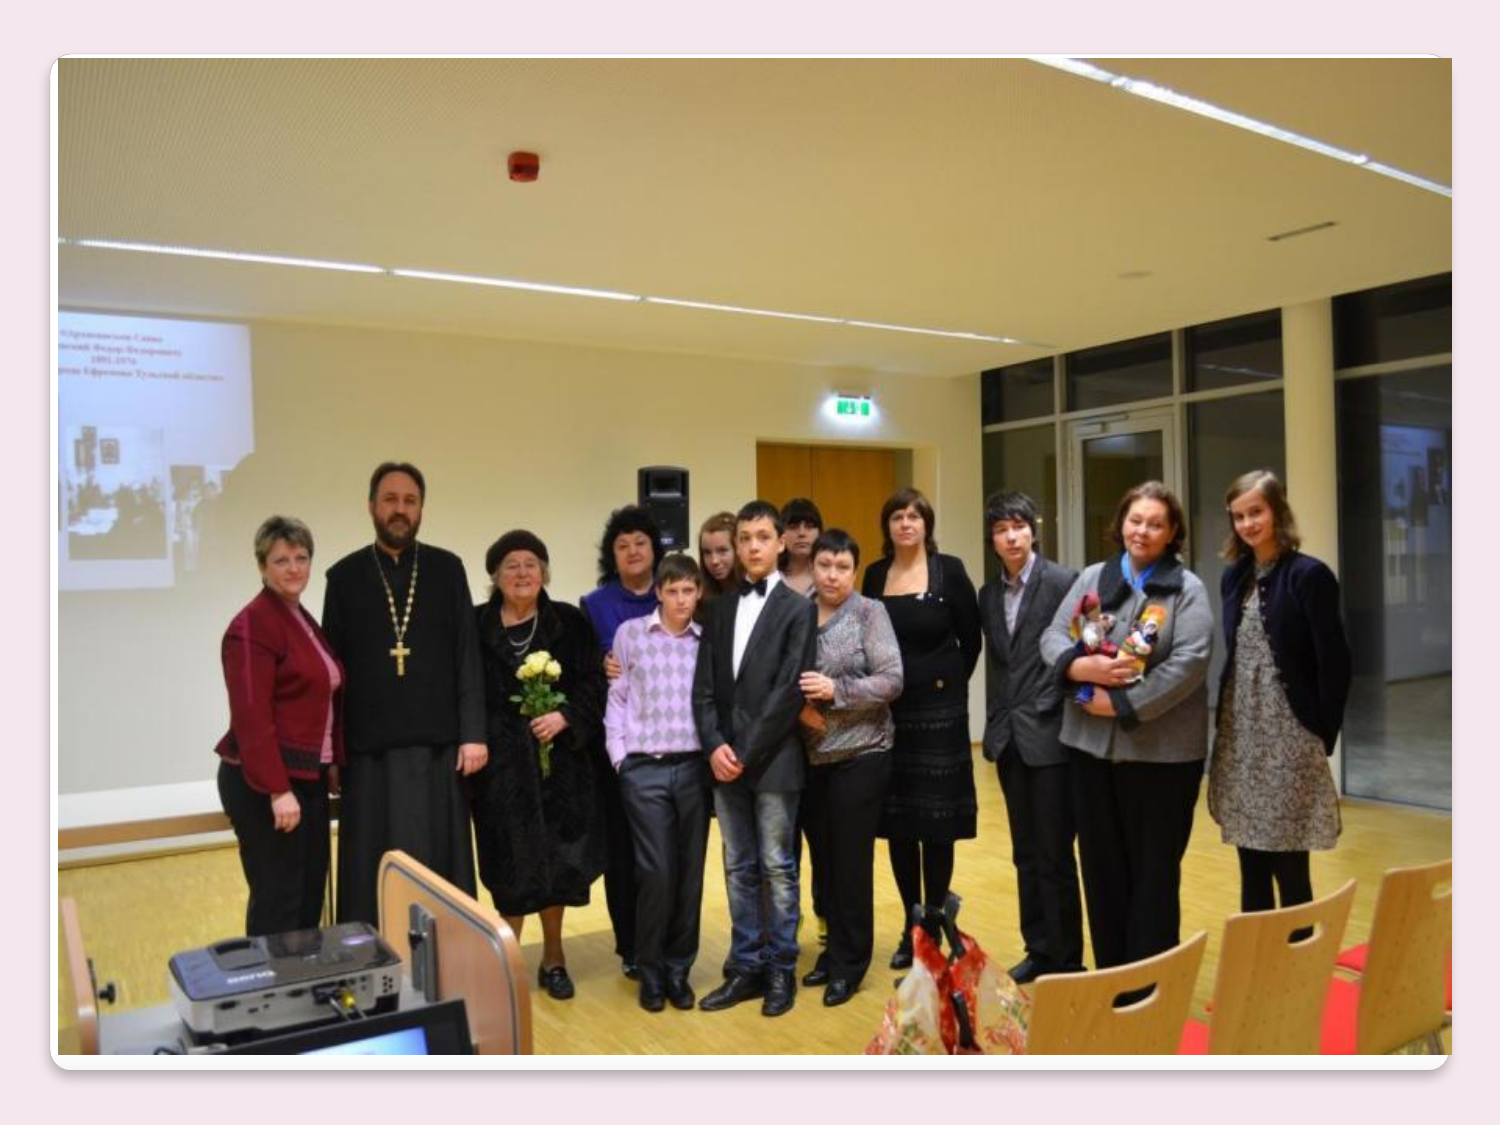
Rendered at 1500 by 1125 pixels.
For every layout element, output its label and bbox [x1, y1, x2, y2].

list [58, 58, 1453, 1055]
